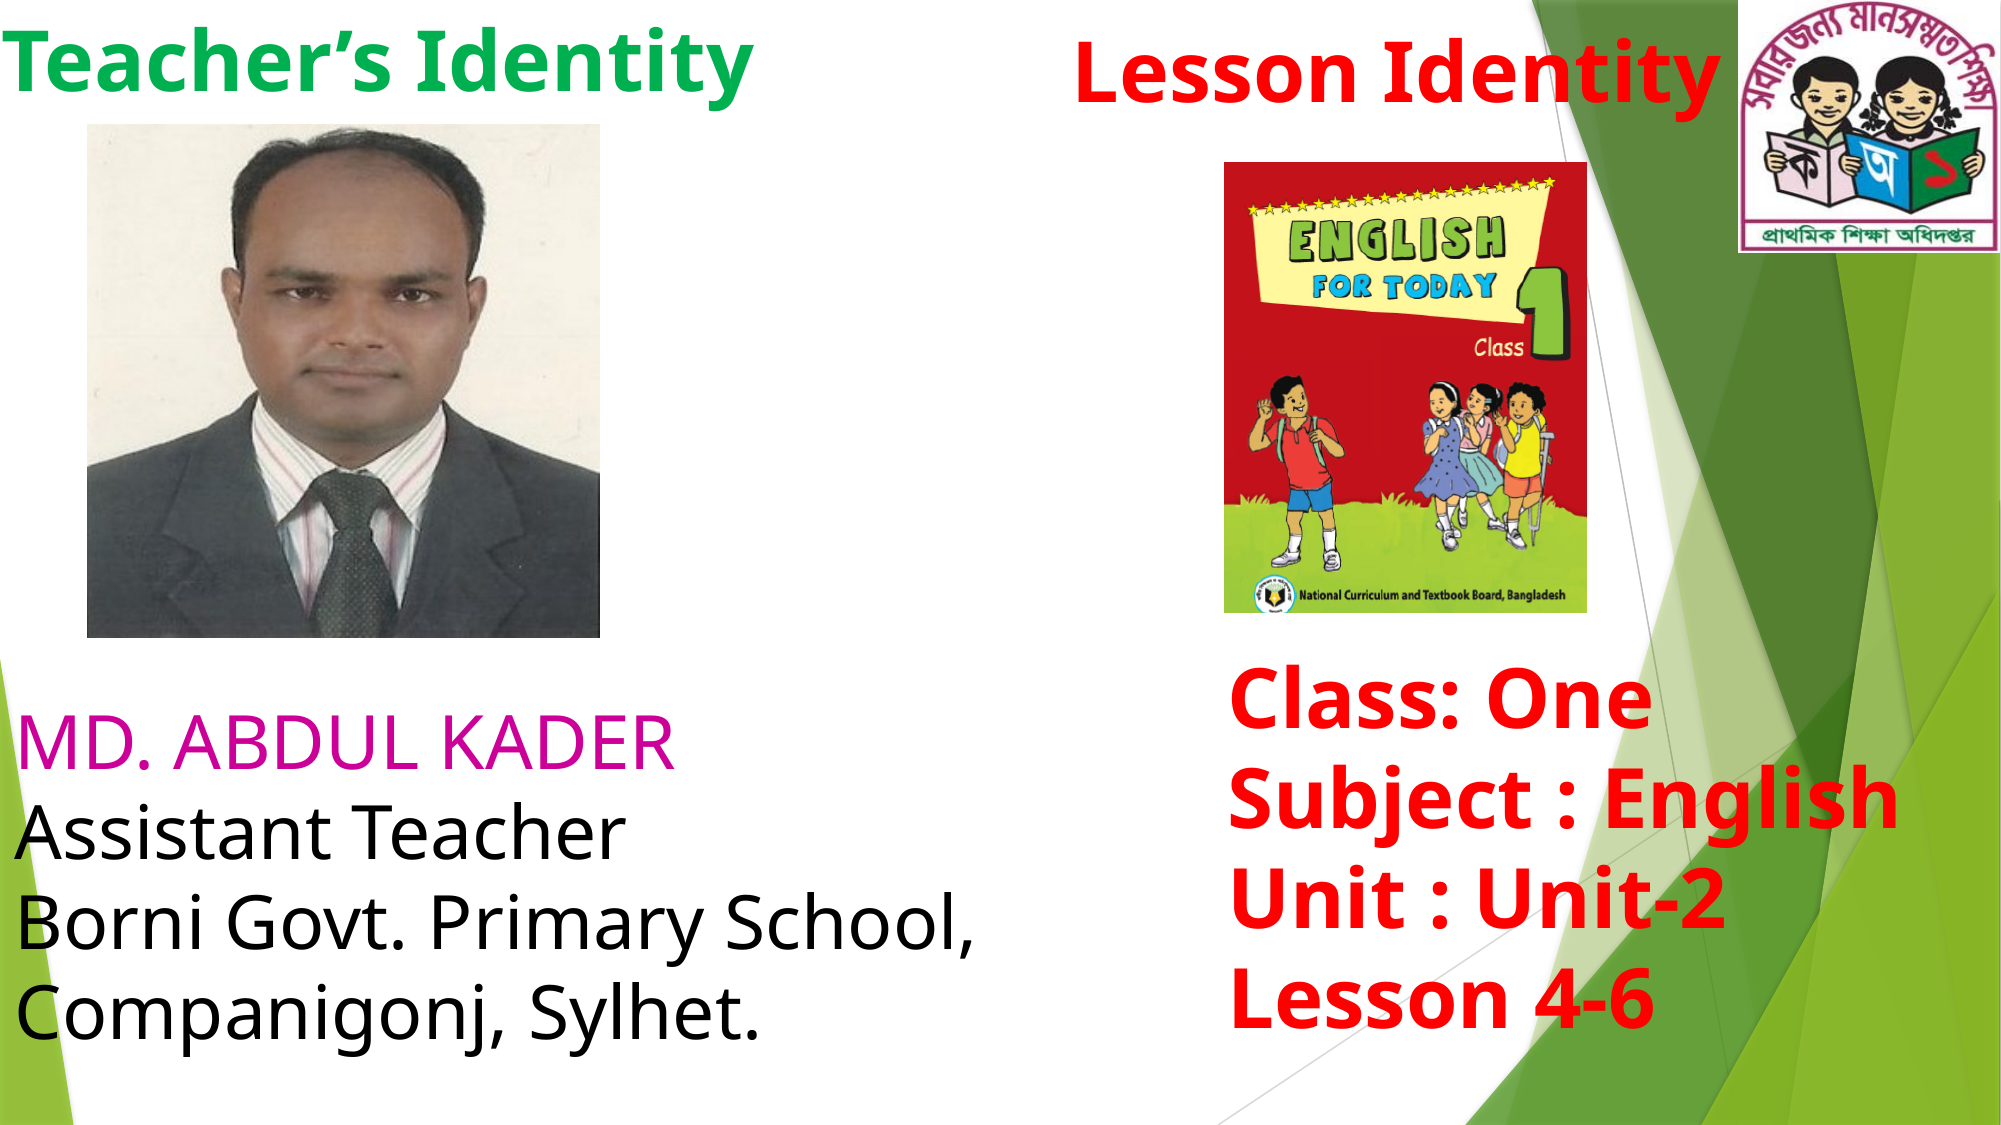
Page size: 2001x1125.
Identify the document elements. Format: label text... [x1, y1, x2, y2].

picture [86, 124, 601, 638]
picture [1224, 161, 1587, 613]
text_box Class: One Subject : English Unit : Unit-2 Lesson 4-6 [1212, 637, 1963, 1053]
picture [1738, 0, 2000, 254]
text_box Teacher’s Identity [0, 0, 819, 116]
text_box Lesson Identity [1049, 11, 1733, 128]
text_box MD. ABDUL KADER Assistant Teacher Borni Govt. Primary School, Companigonj, Sylhet. [0, 687, 1125, 1063]
